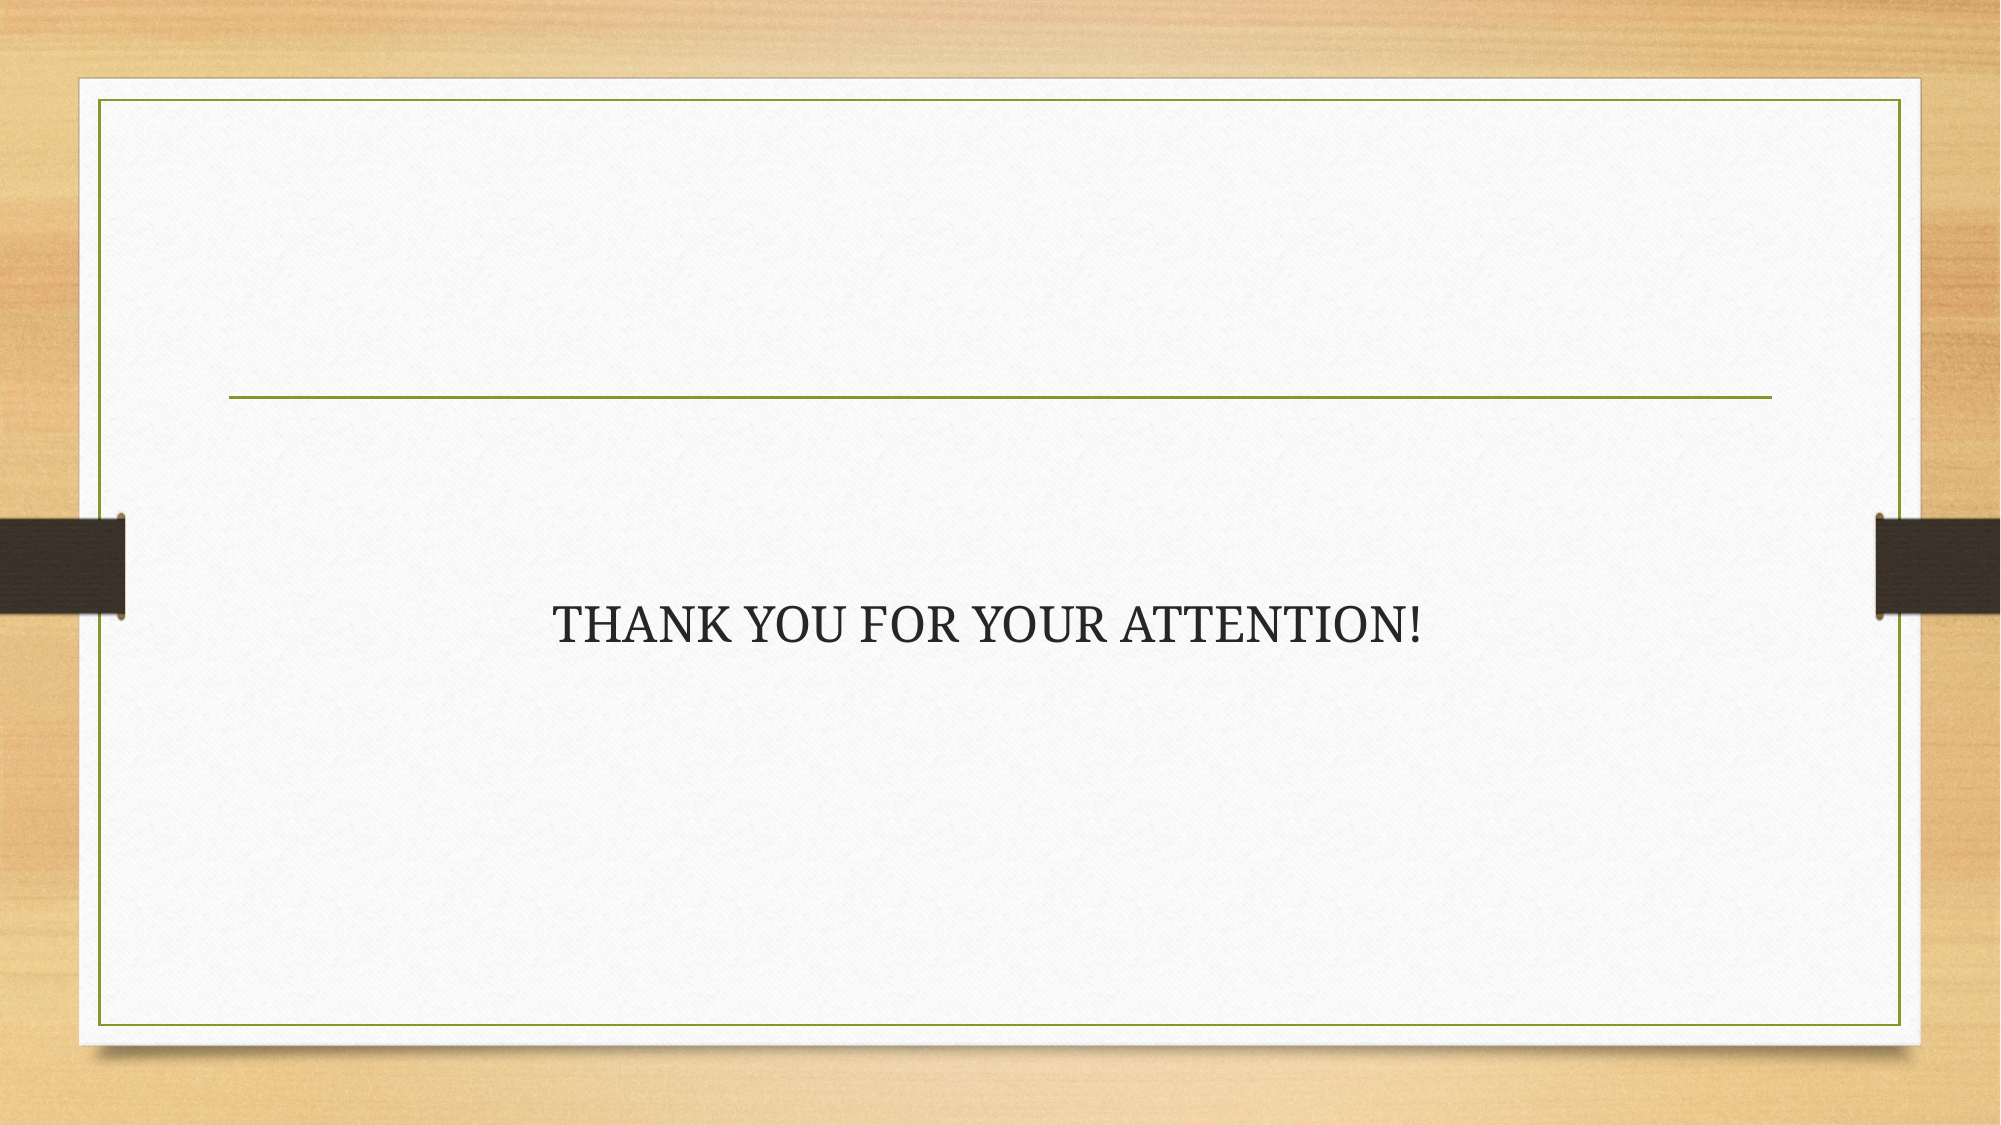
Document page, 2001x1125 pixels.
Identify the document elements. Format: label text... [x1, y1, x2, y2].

list THANK YOU FOR YOUR ATTENTION! [212, 419, 1788, 964]
picture [0, 0, 2001, 1125]
